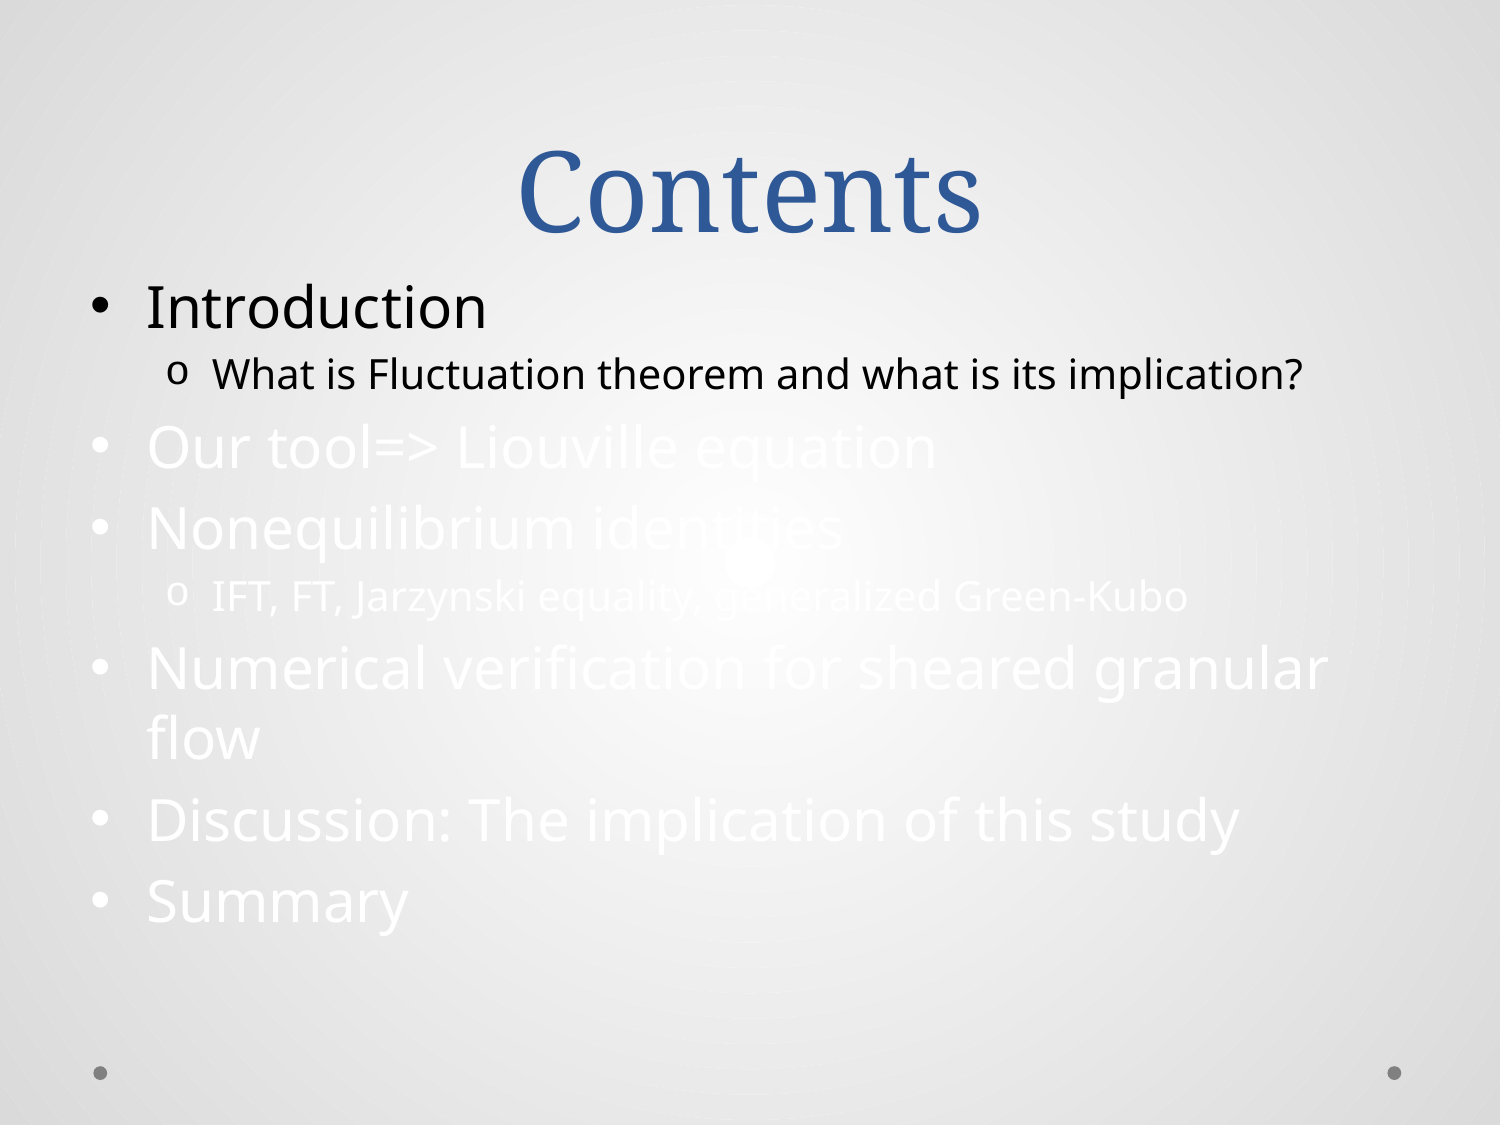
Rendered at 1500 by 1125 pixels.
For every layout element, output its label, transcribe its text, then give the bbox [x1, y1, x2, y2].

list Introduction What is Fluctuation theorem and what is its implication? Our tool=> Liouville equation Nonequilibrium identities IFT, FT, Jarzynski equality, generalized Green-Kubo Numerical verification for sheared granular flow Discussion: The implication of this study Summary [75, 262, 1425, 1005]
title Contents [75, 0, 1425, 262]
